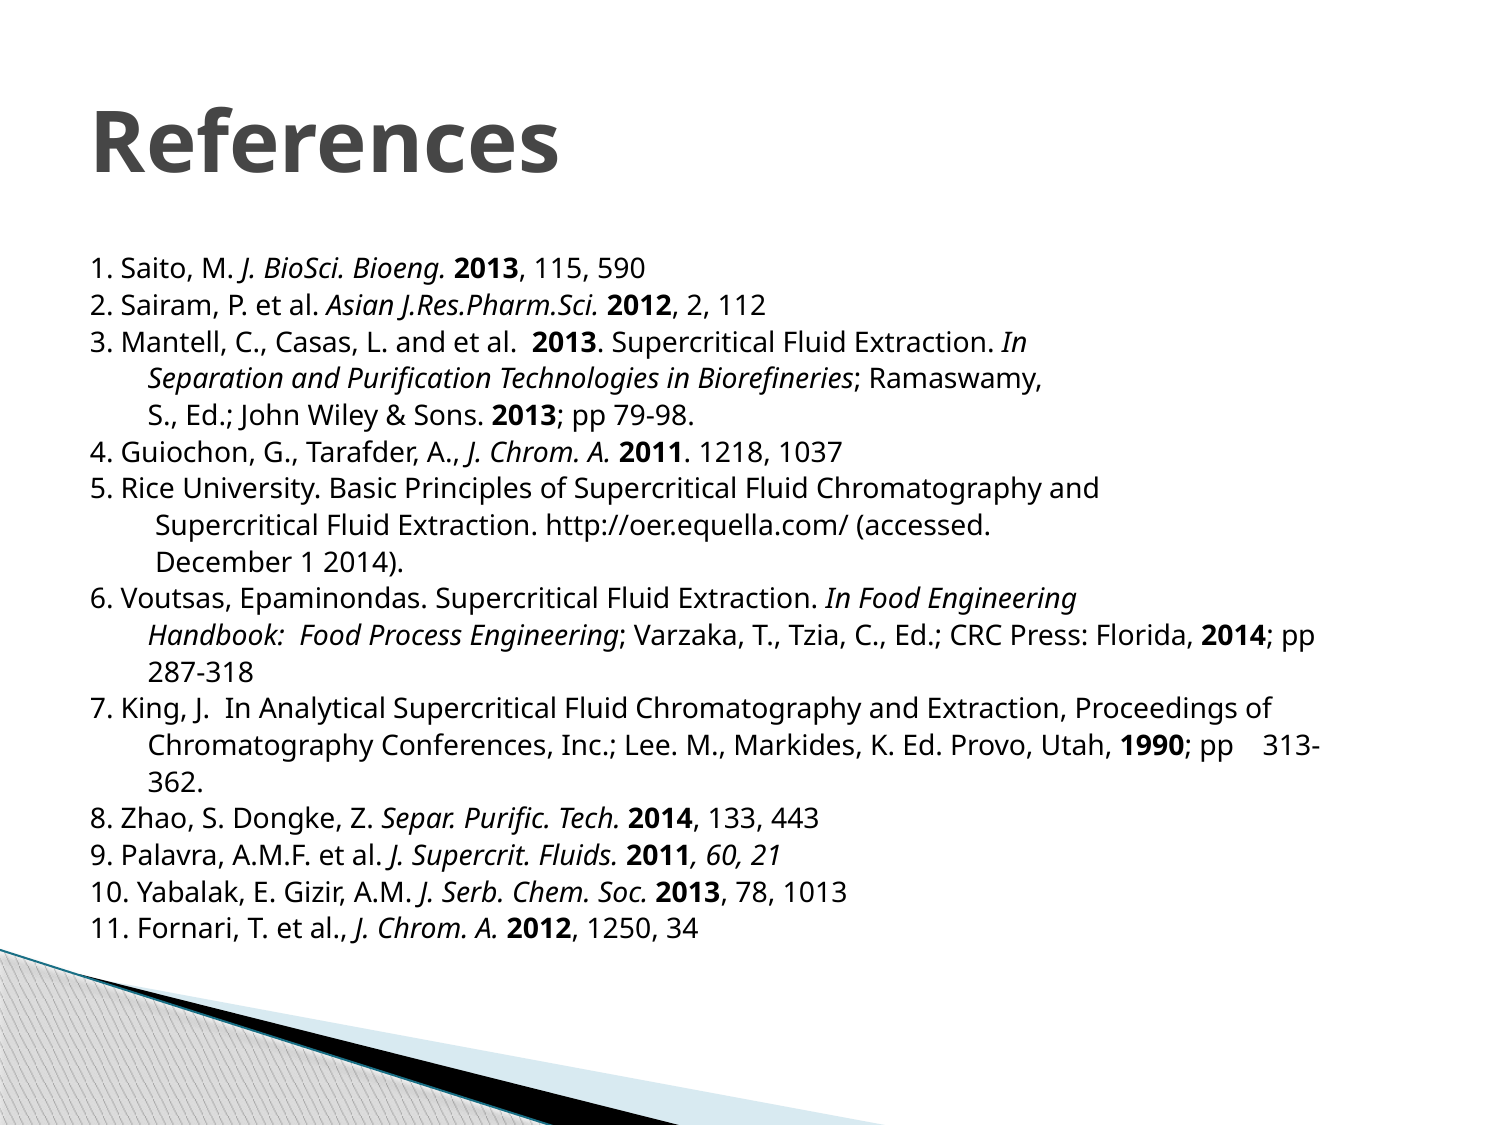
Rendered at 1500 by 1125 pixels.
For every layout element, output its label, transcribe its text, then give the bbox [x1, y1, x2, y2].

list 1. Saito, M. J. BioSci. Bioeng. 2013, 115, 590 2. Sairam, P. et al. Asian J.Res.Pharm.Sci. 2012, 2, 112 3. Mantell, C., Casas, L. and et al. 2013. Supercritical Fluid Extraction. In Separation and Purification Technologies in Biorefineries; Ramaswamy, S., Ed.; John Wiley & Sons. 2013; pp 79-98. 4. Guiochon, G., Tarafder, A., J. Chrom. A. 2011. 1218, 1037 5. Rice University. Basic Principles of Supercritical Fluid Chromatography and Supercritical Fluid Extraction. http://oer.equella.com/ (accessed. December 1 2014). 6. Voutsas, Epaminondas. Supercritical Fluid Extraction. In Food Engineering Handbook: Food Process Engineering; Varzaka, T., Tzia, C., Ed.; CRC Press: Florida, 2014; pp 287-318 7. King, J. In Analytical Supercritical Fluid Chromatography and Extraction, Proceedings of Chromatography Conferences, Inc.; Lee. M., Markides, K. Ed. Provo, Utah, 1990; pp 313- 362. 8. Zhao, S. Dongke, Z. Separ. Purific. Tech. 2014, 133, 443 9. Palavra, A.M.F. et al. J. Supercrit. Fluids. 2011, 60, 21 10. Yabalak, E. Gizir, A.M. J. Serb. Chem. Soc. 2013, 78, 1013 11. Fornari, T. et al., J. Chrom. A. 2012, 1250, 34 [75, 243, 1425, 986]
title References [75, 45, 1425, 233]
